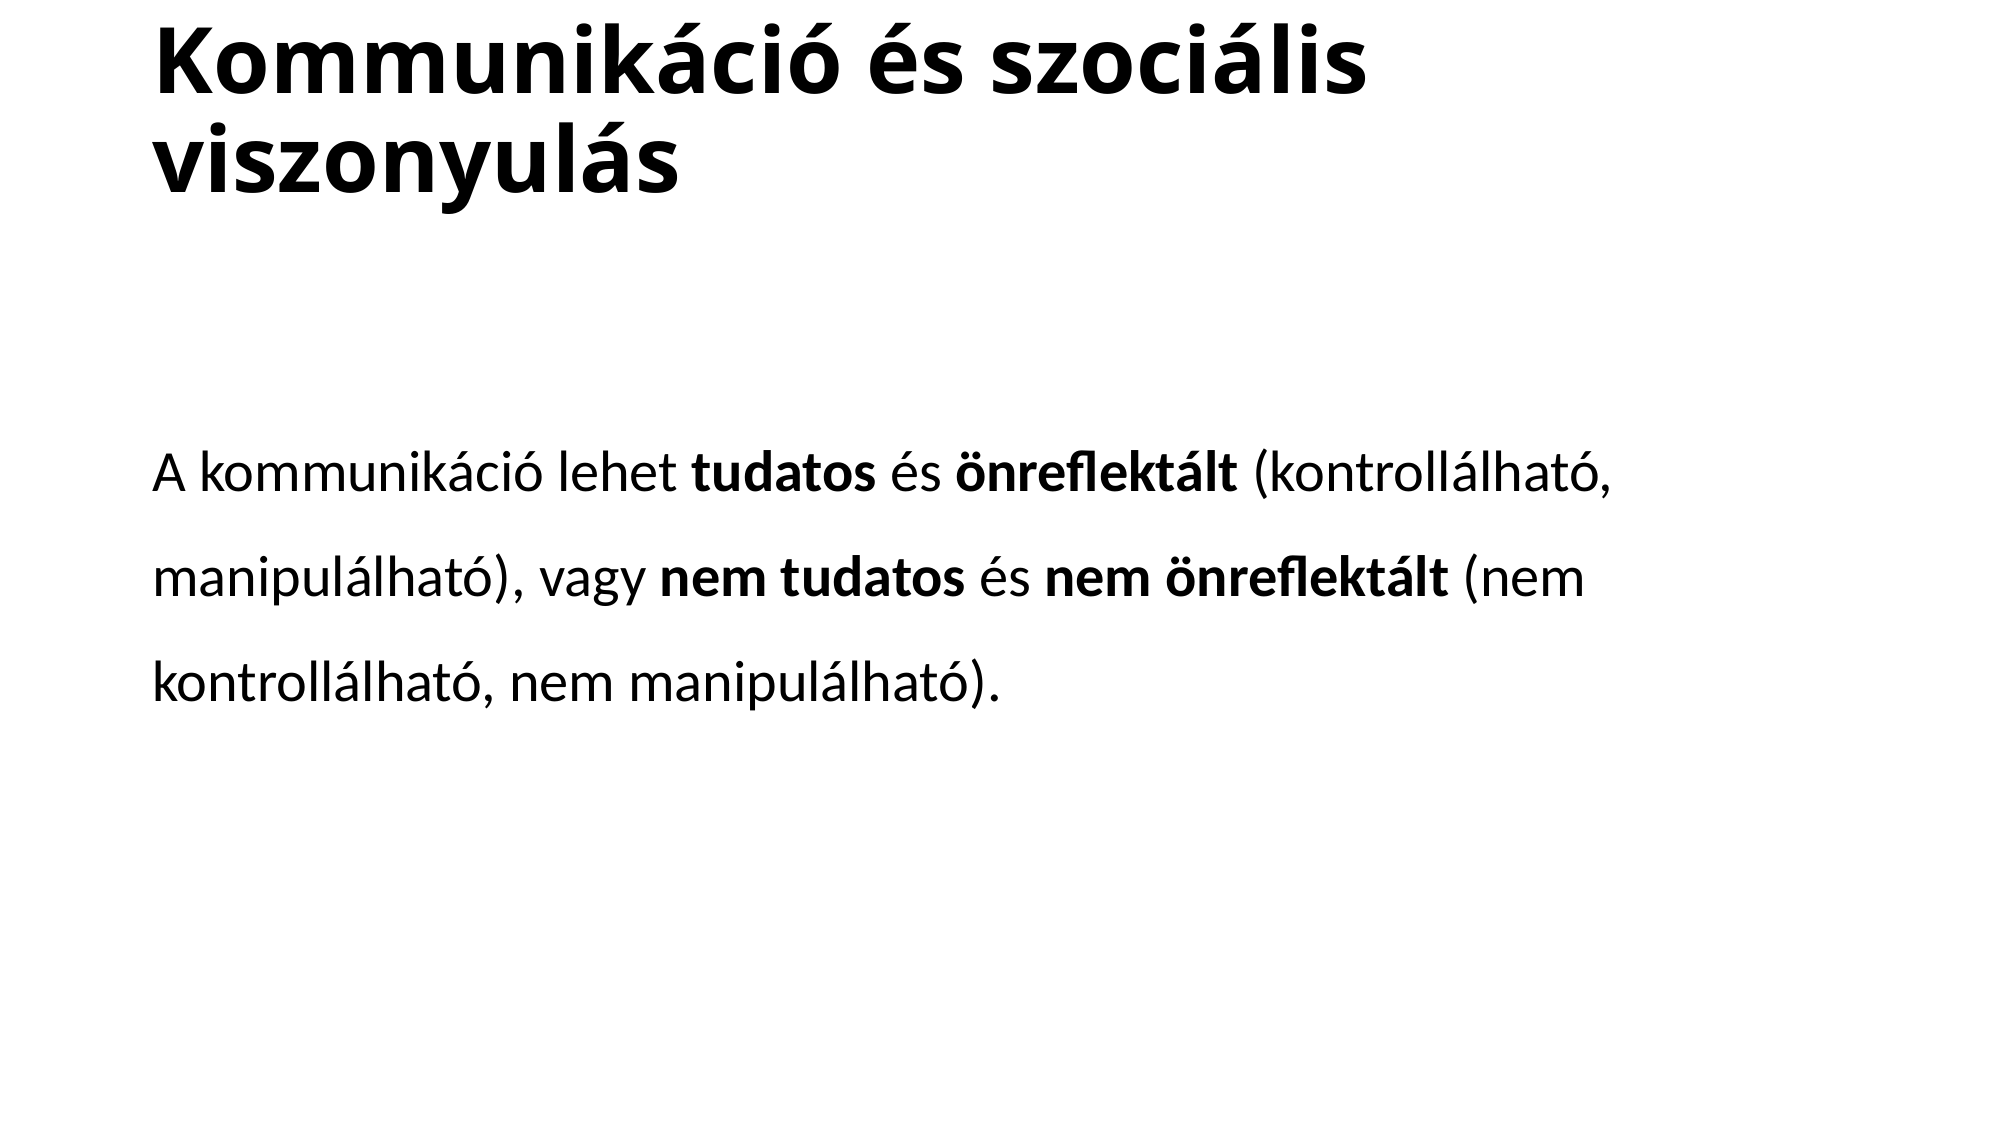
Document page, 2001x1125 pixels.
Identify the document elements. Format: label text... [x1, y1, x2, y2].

title Kommunikáció és szociális viszonyulás [137, 59, 1863, 278]
list A kommunikáció lehet tudatos és önreflektált (kontrollálható, manipulálható), vagy nem tudatos és nem önreflektált (nem kontrollálható, nem manipulálható). [137, 299, 1863, 1014]
